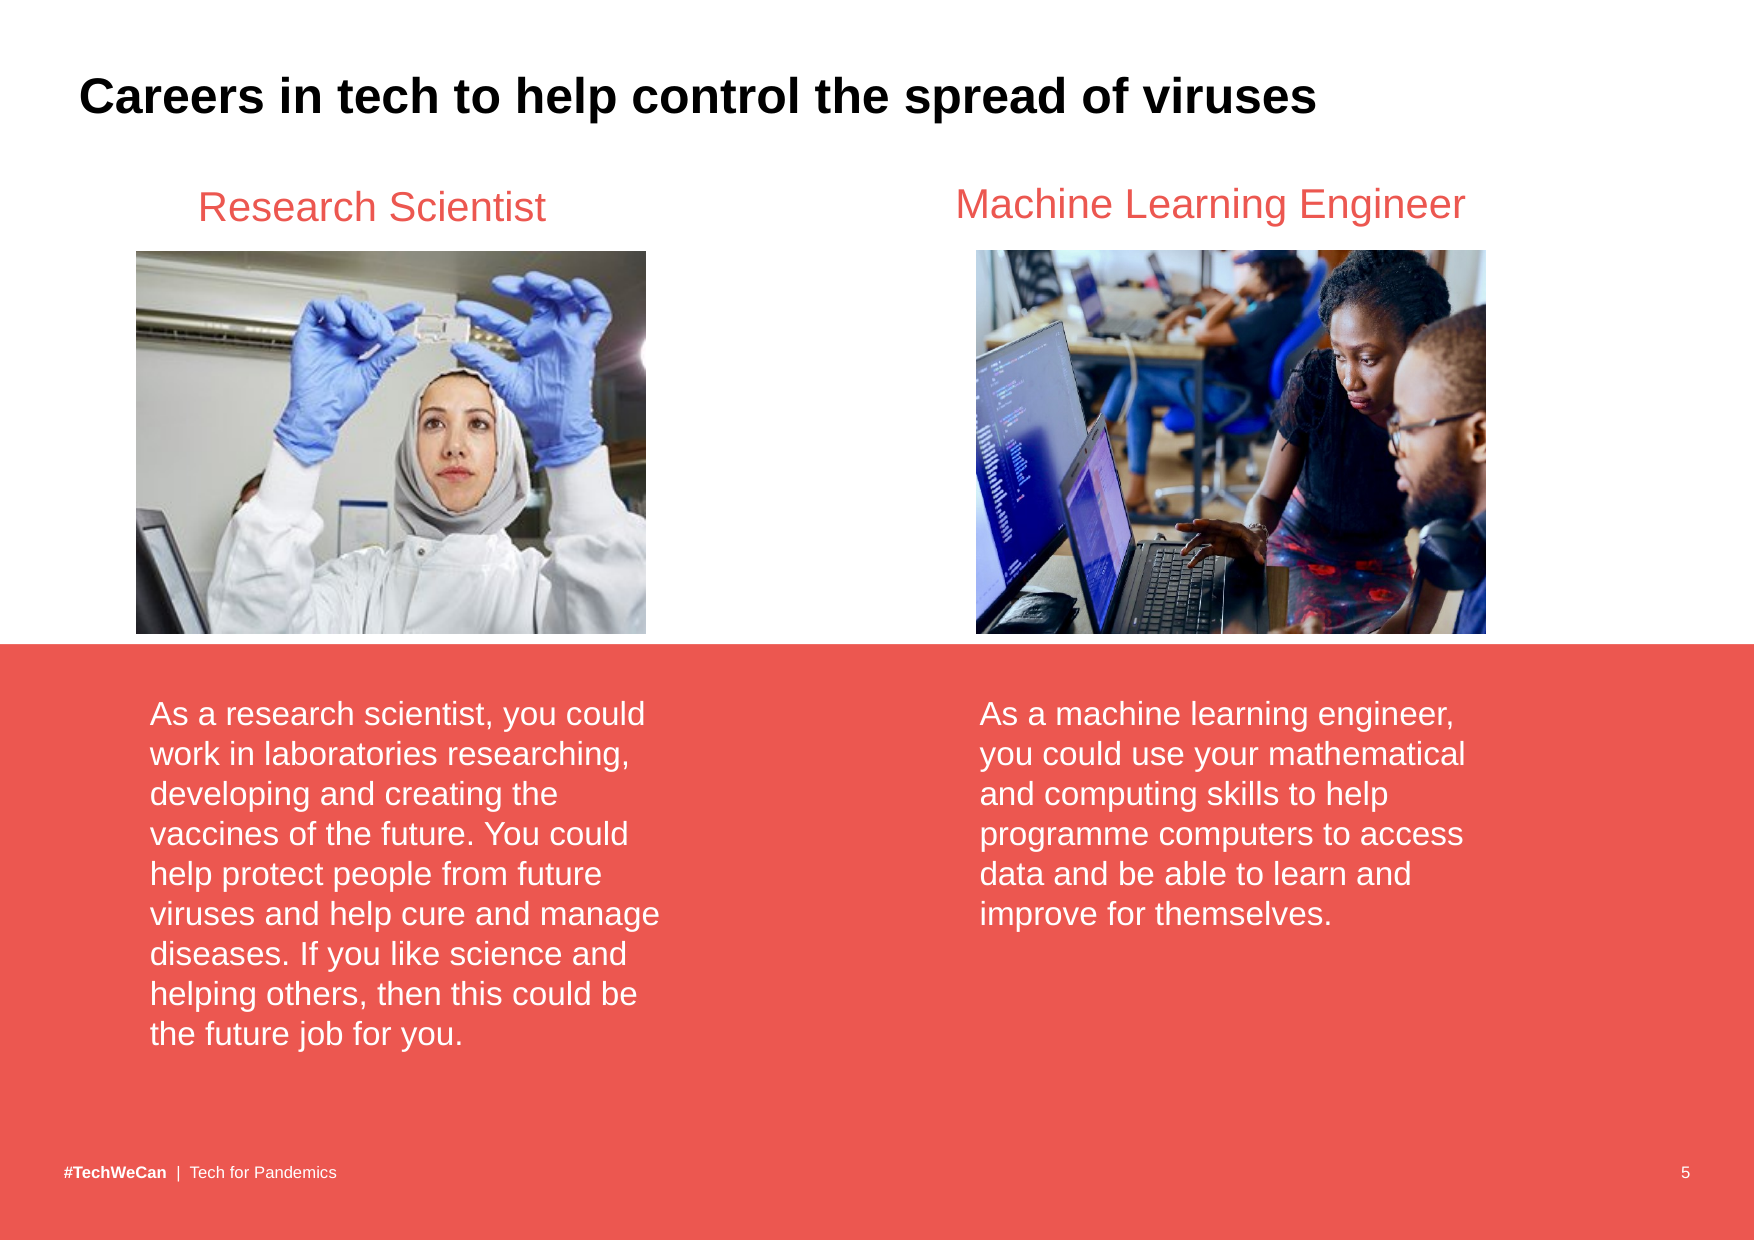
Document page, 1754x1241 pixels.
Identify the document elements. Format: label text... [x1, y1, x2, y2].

text_box Research Scientist [125, 179, 631, 378]
text_box As a research scientist, you could work in laboratories researching, developing and creating the vaccines of the future. You could help protect people from future viruses and help cure and manage diseases. If you like science and helping others, then this could be the future job for you. [134, 684, 694, 1064]
text_box #TechWeCan | Tech for Pandemics [63, 1157, 495, 1183]
picture [135, 251, 646, 634]
title Careers in tech to help control the spread of viruses [78, 63, 1754, 212]
text_box [0, 0, 1754, 645]
picture [975, 249, 1486, 634]
text_box Machine Learning Engineer [921, 176, 1524, 375]
slide_number ‹#› [1629, 1157, 1691, 1183]
text_box As a machine learning engineer, you could use your mathematical and computing skills to help programme computers to access data and be able to learn and improve for themselves. [964, 684, 1524, 943]
text_box ??????????????? [513, 491, 1061, 737]
